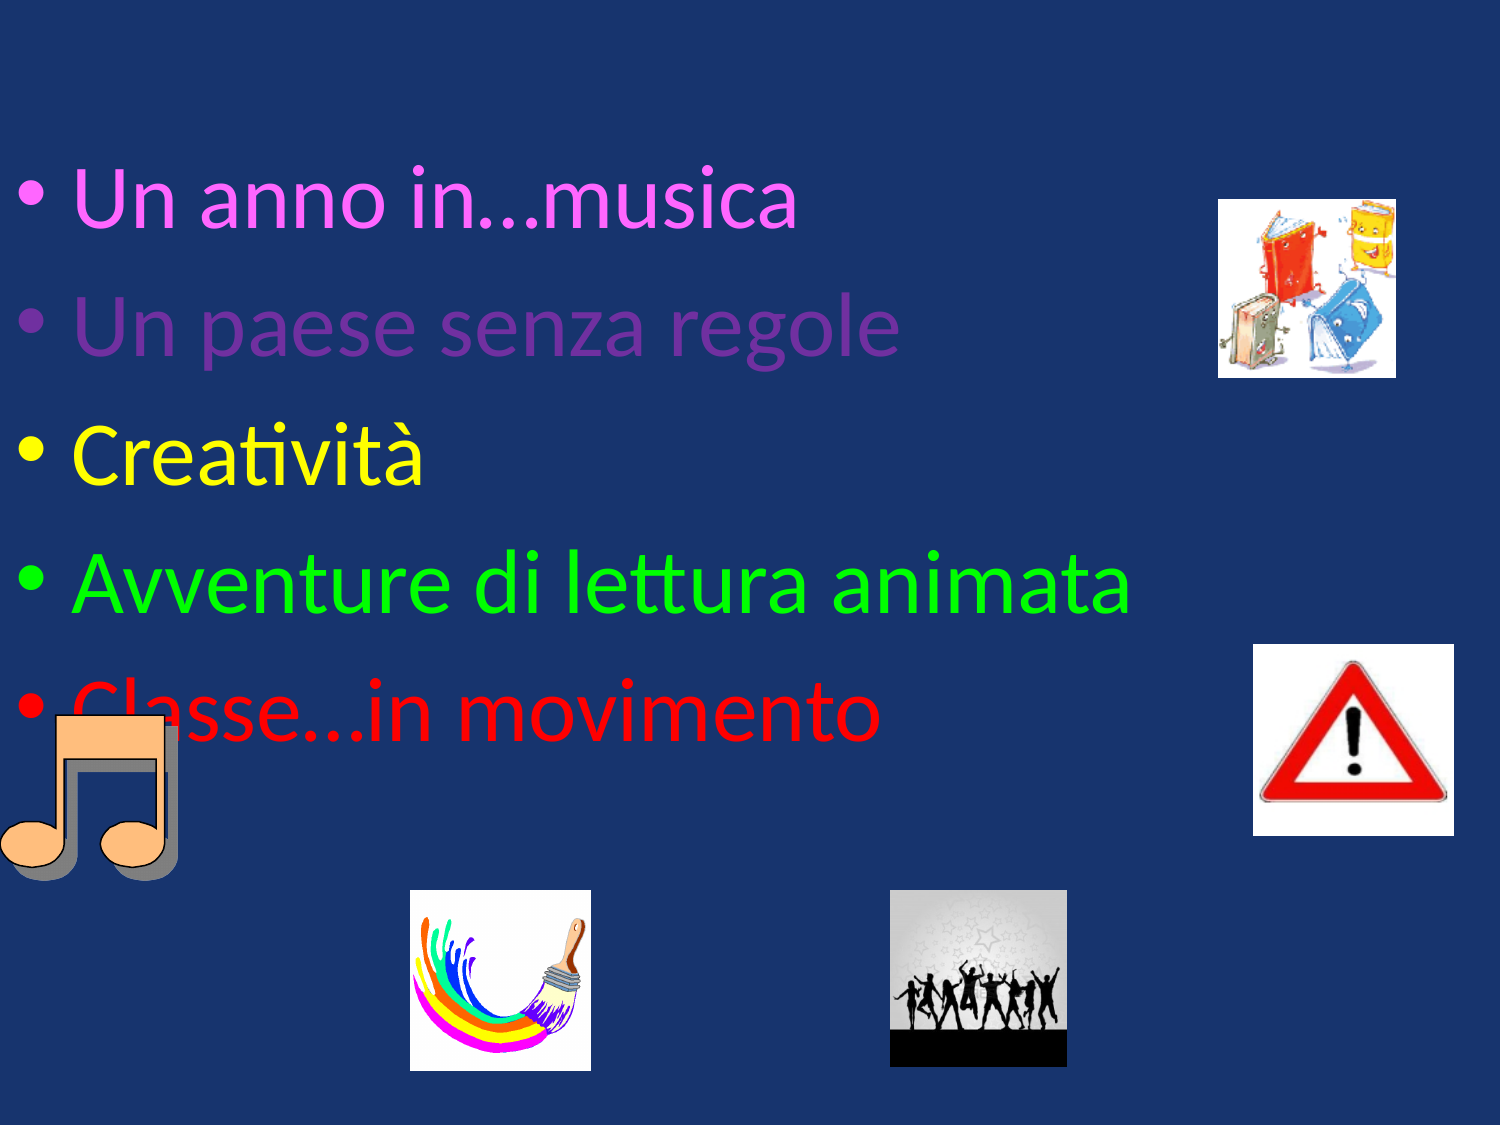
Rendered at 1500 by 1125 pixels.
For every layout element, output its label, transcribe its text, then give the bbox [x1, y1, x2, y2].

list Un anno in…musica Un paese senza regole Creatività Avventure di lettura animata Classe…in movimento [0, 128, 1350, 872]
text_box [0, 715, 165, 868]
picture [890, 890, 1067, 1067]
picture [409, 890, 591, 1072]
picture [1253, 644, 1454, 837]
picture [1218, 198, 1396, 378]
